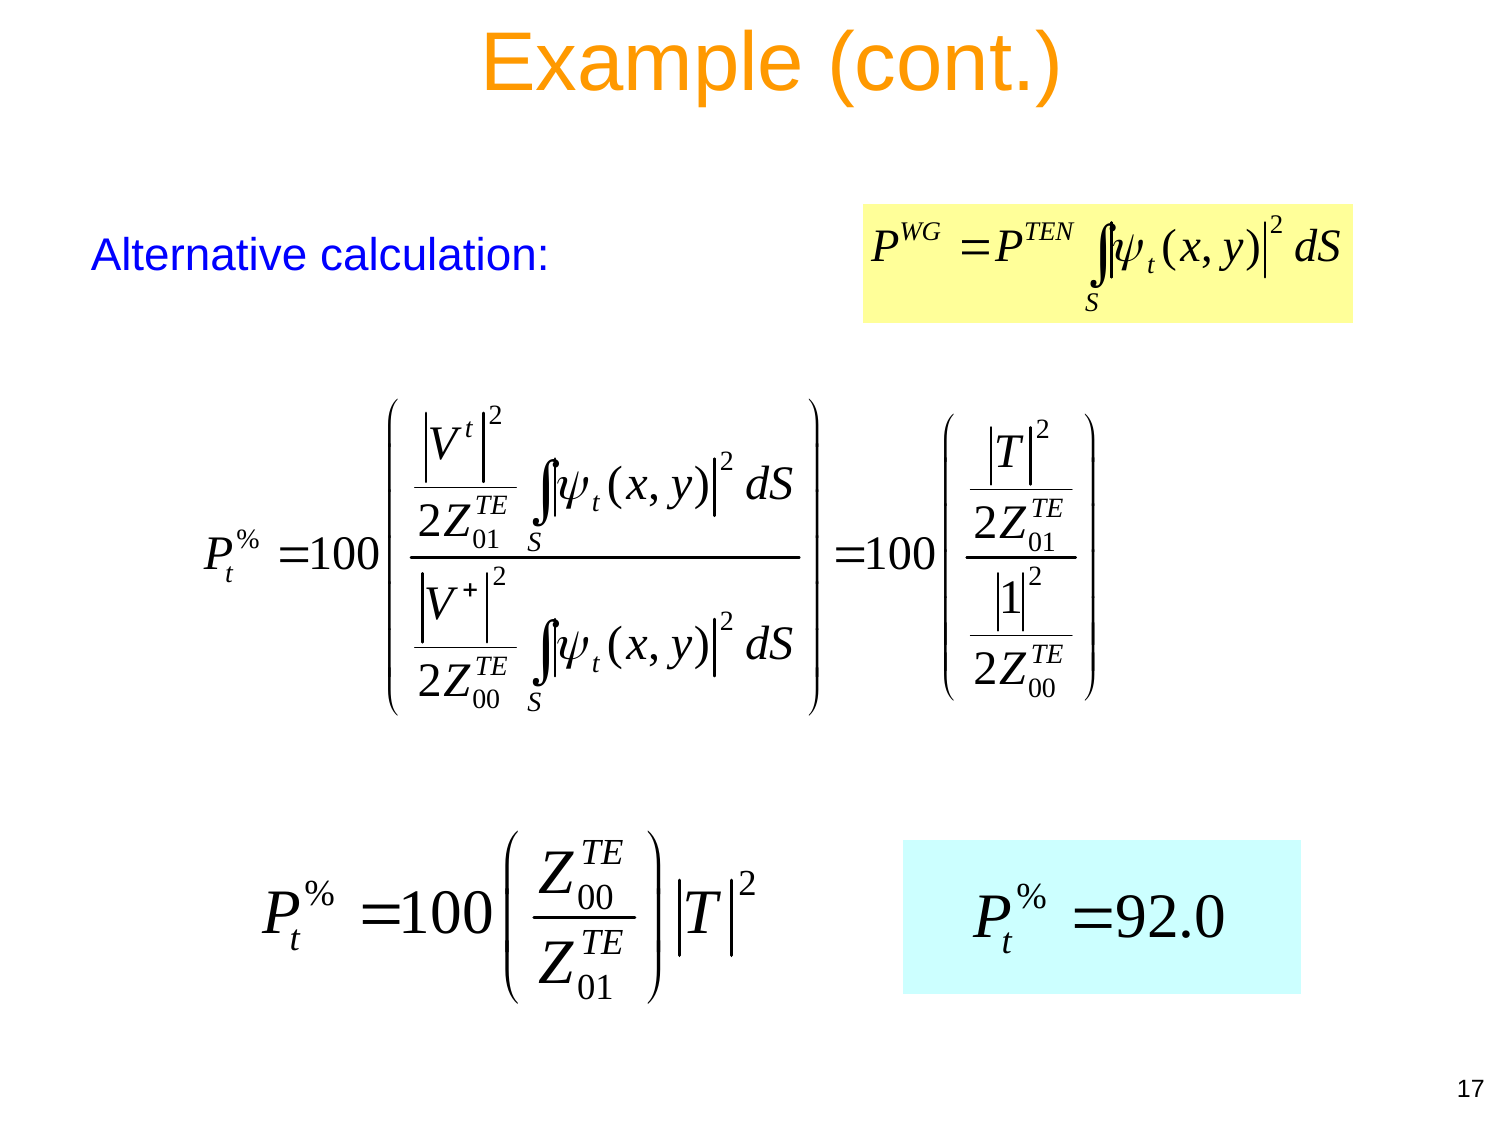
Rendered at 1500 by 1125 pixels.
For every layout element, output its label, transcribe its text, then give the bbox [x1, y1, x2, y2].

text_box [902, 838, 1302, 996]
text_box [862, 203, 1354, 324]
text_box Example (cont.) [426, 0, 1118, 115]
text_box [962, 868, 1238, 970]
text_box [250, 817, 769, 1019]
text_box Alternative calculation: [76, 217, 584, 287]
slide_number 17 [1187, 1050, 1500, 1125]
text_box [194, 388, 1109, 727]
